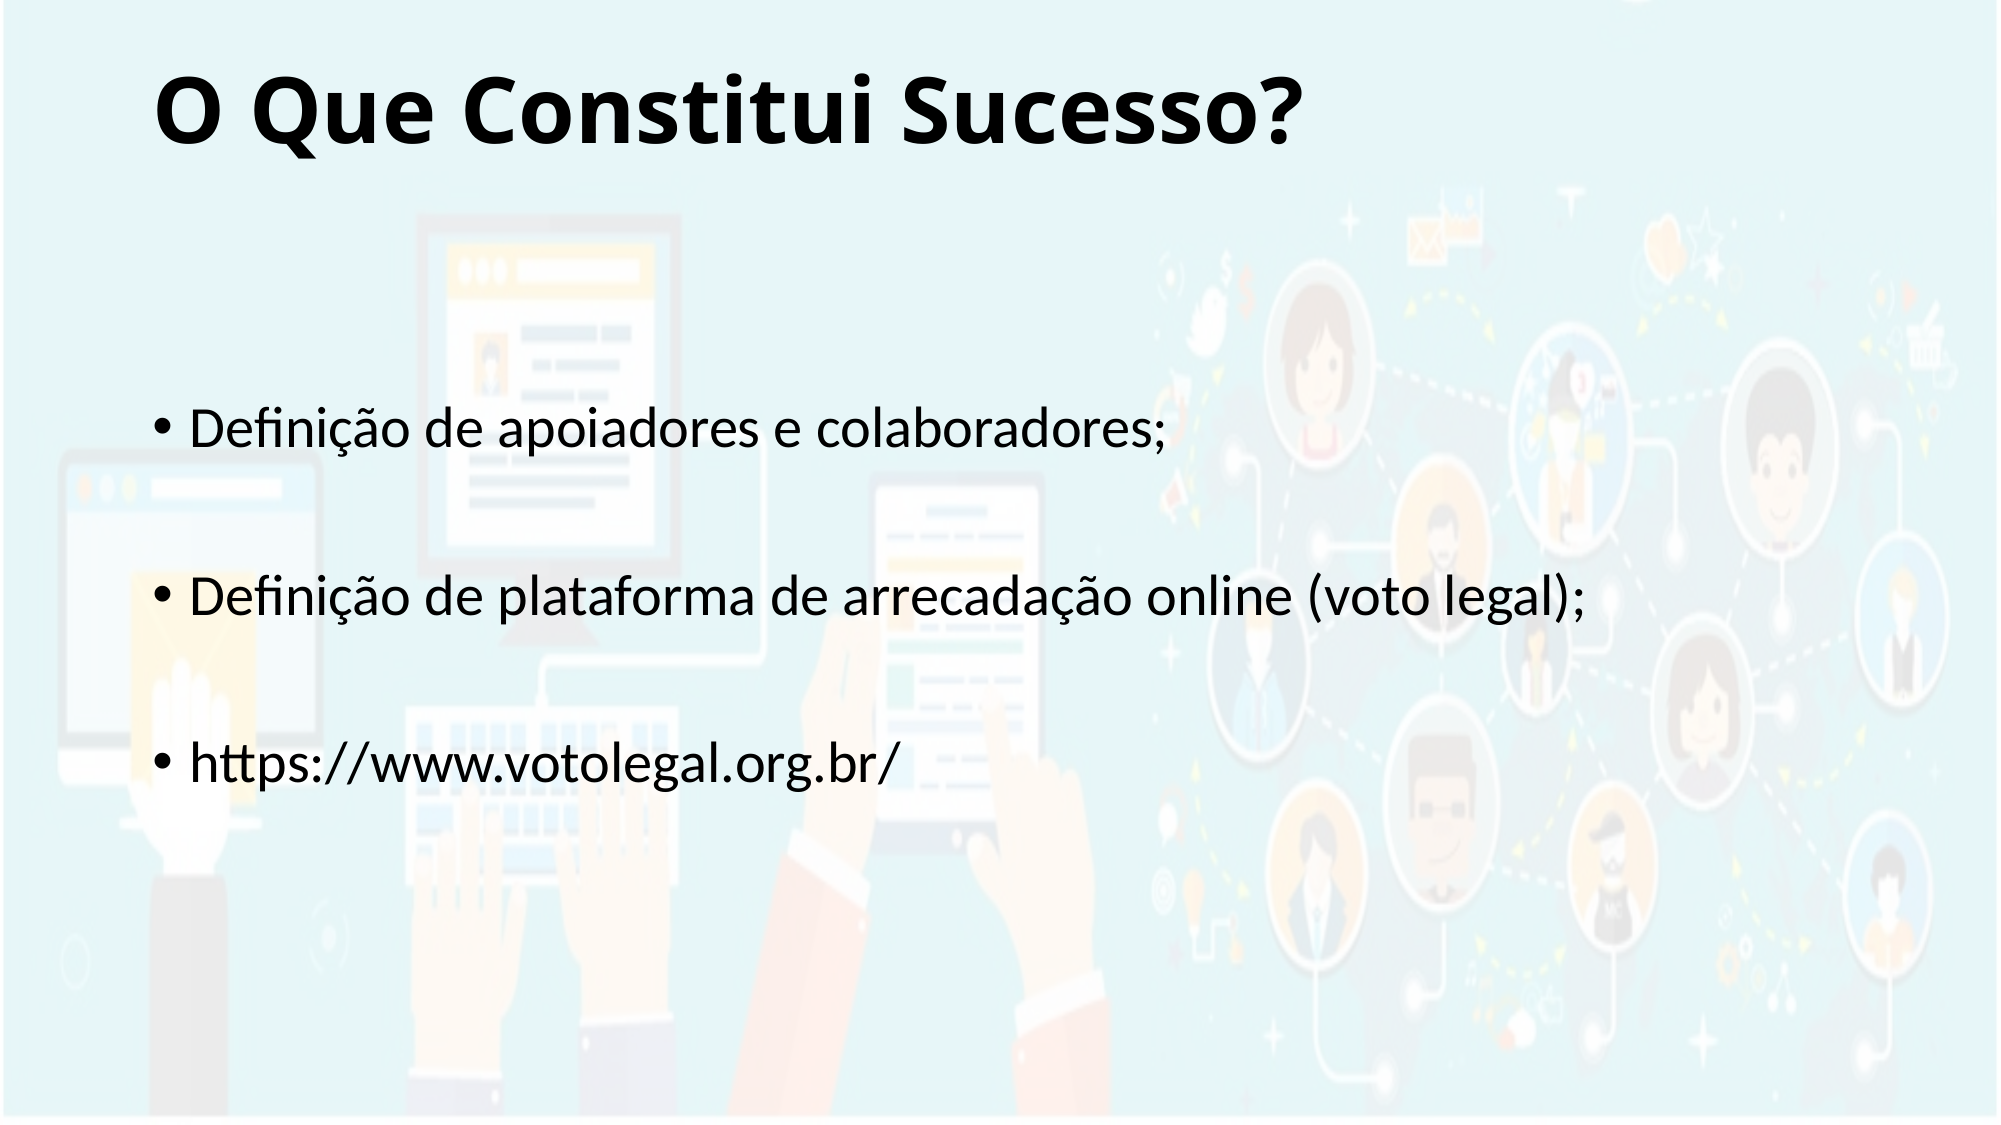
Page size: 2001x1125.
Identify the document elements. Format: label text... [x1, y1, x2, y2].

title O Que Constitui Sucesso? [137, 59, 1863, 278]
list Definição de apoiadores e colaboradores; Definição de plataforma de arrecadação online (voto legal); https://www.votolegal.org.br/ [137, 299, 1863, 1014]
